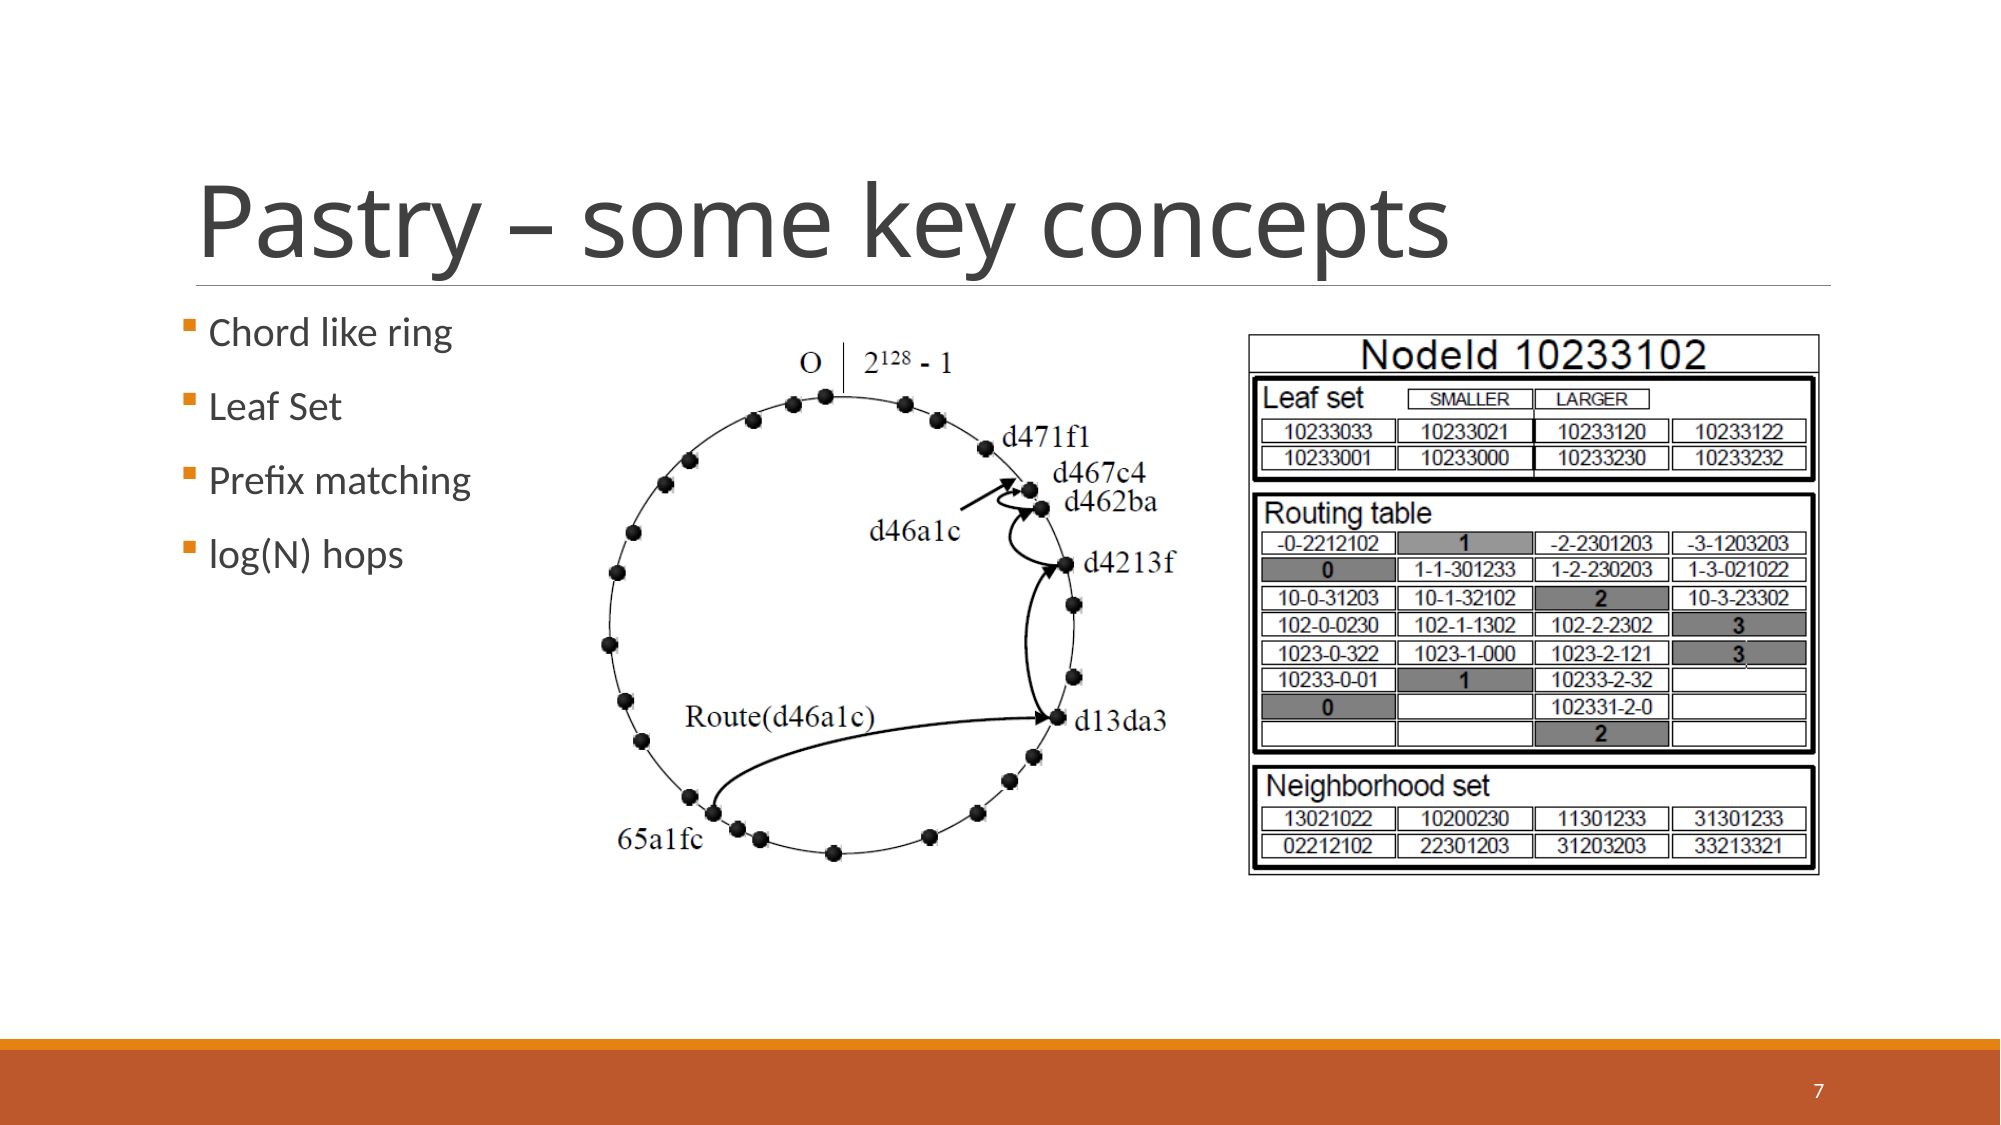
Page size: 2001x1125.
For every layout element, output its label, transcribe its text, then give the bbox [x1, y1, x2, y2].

list Chord like ring Leaf Set Prefix matching log(N) hops [180, 302, 1830, 963]
title Pastry – some key concepts [180, 47, 1830, 285]
slide_number 7 [1624, 1059, 1840, 1120]
picture [516, 315, 1822, 883]
